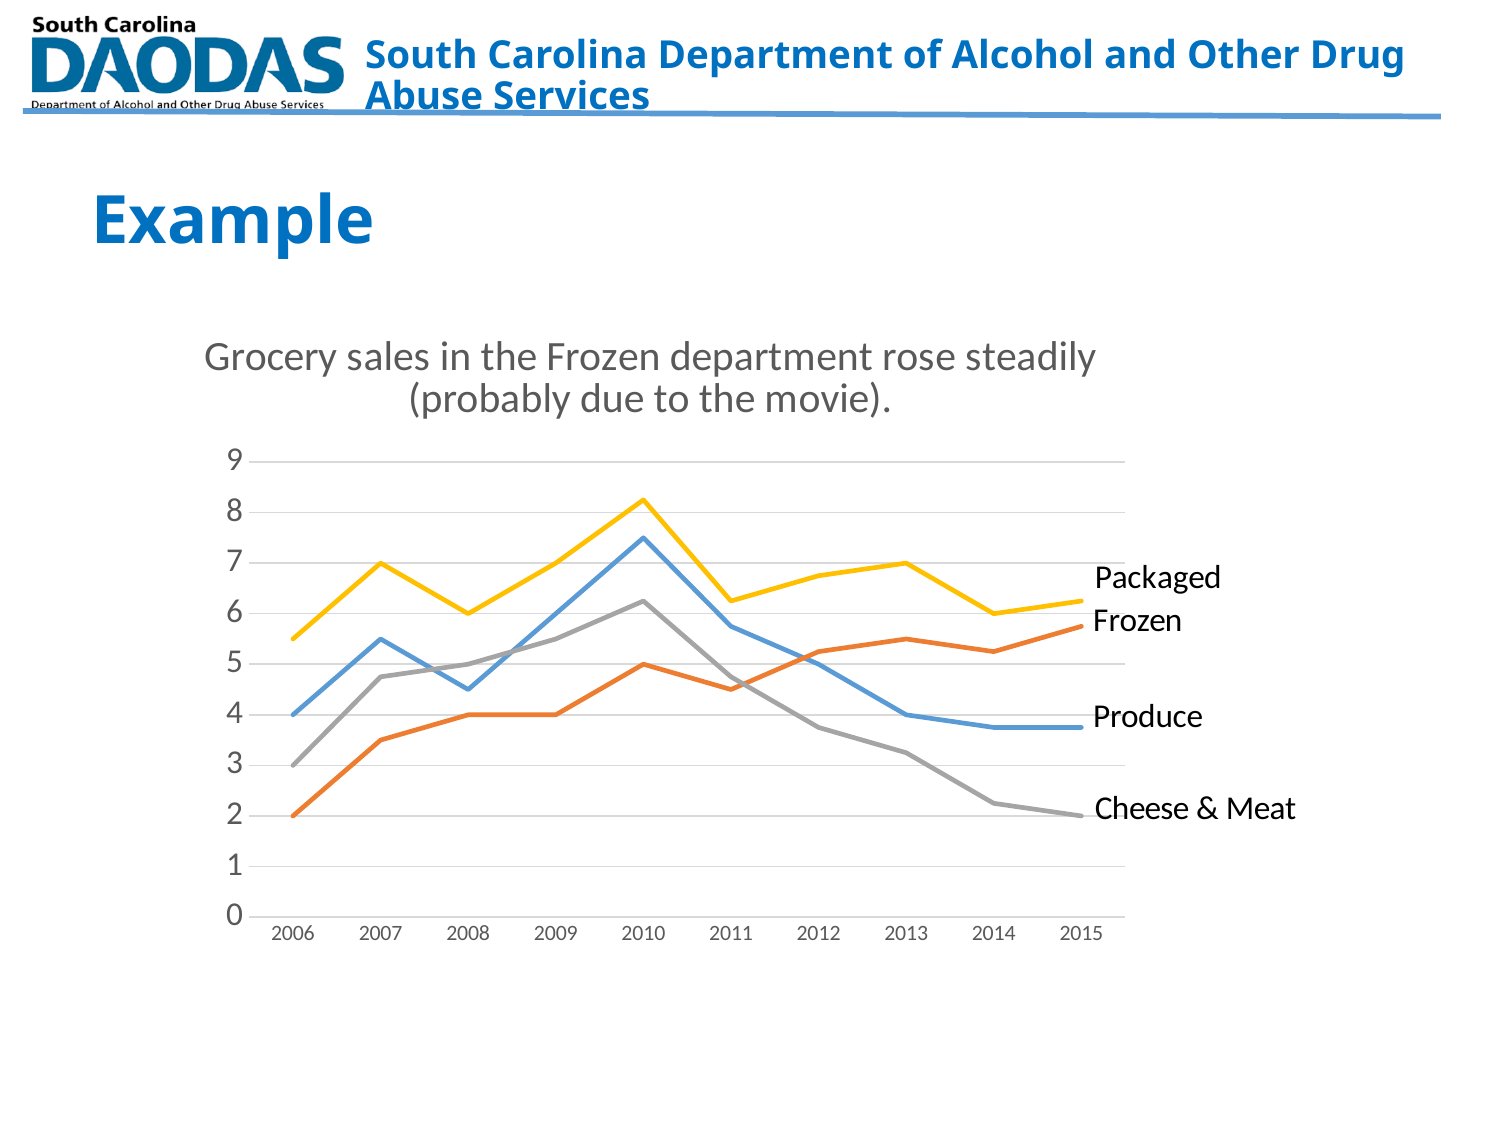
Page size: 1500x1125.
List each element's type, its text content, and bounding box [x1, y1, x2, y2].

title Example [76, 192, 1249, 251]
picture [31, 15, 344, 110]
text_box South Carolina Department of Alcohol and Other Drug Abuse Services [353, 28, 1436, 110]
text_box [22, 110, 1441, 117]
chart [187, 326, 1328, 989]
text_box South Carolina Department of Alcohol and Other Drug Abuse Services [353, 117, 1436, 124]
